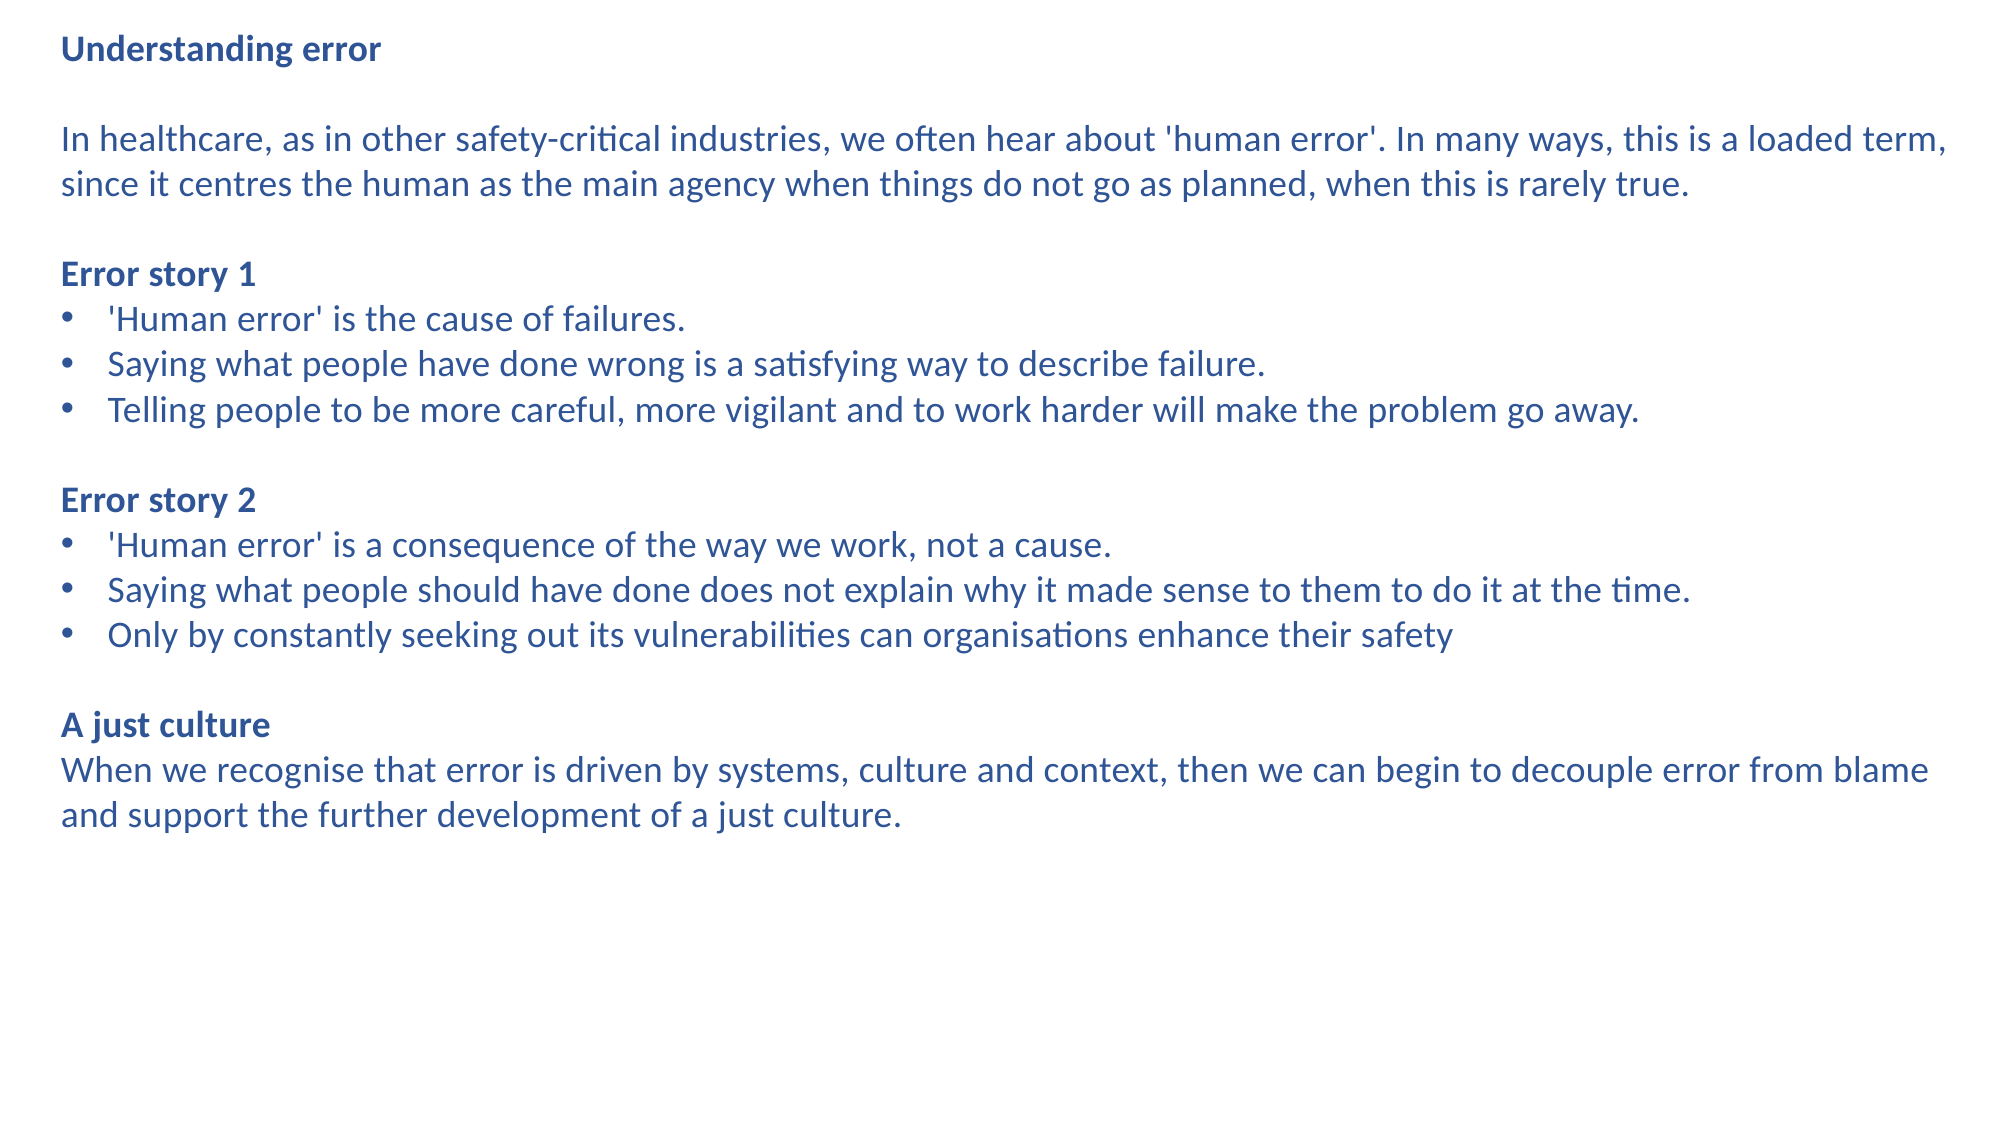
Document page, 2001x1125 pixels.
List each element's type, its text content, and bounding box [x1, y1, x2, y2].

text_box Understanding error In healthcare, as in other safety-critical industries, we often hear about 'human error'. In many ways, this is a loaded term, since it centres the human as the main agency when things do not go as planned, when this is rarely true. Error story 1 'Human error' is the cause of failures. Saying what people have done wrong is a satisfying way to describe failure. Telling people to be more careful, more vigilant and to work harder will make the problem go away. Error story 2 'Human error' is a consequence of the way we work, not a cause. Saying what people should have done does not explain why it made sense to them to do it at the time. Only by constantly seeking out its vulnerabilities can organisations enhance their safety A just culture When we recognise that error is driven by systems, culture and context, then we can begin to decouple error from blame and support the further development of a just culture. [58, 20, 1952, 836]
